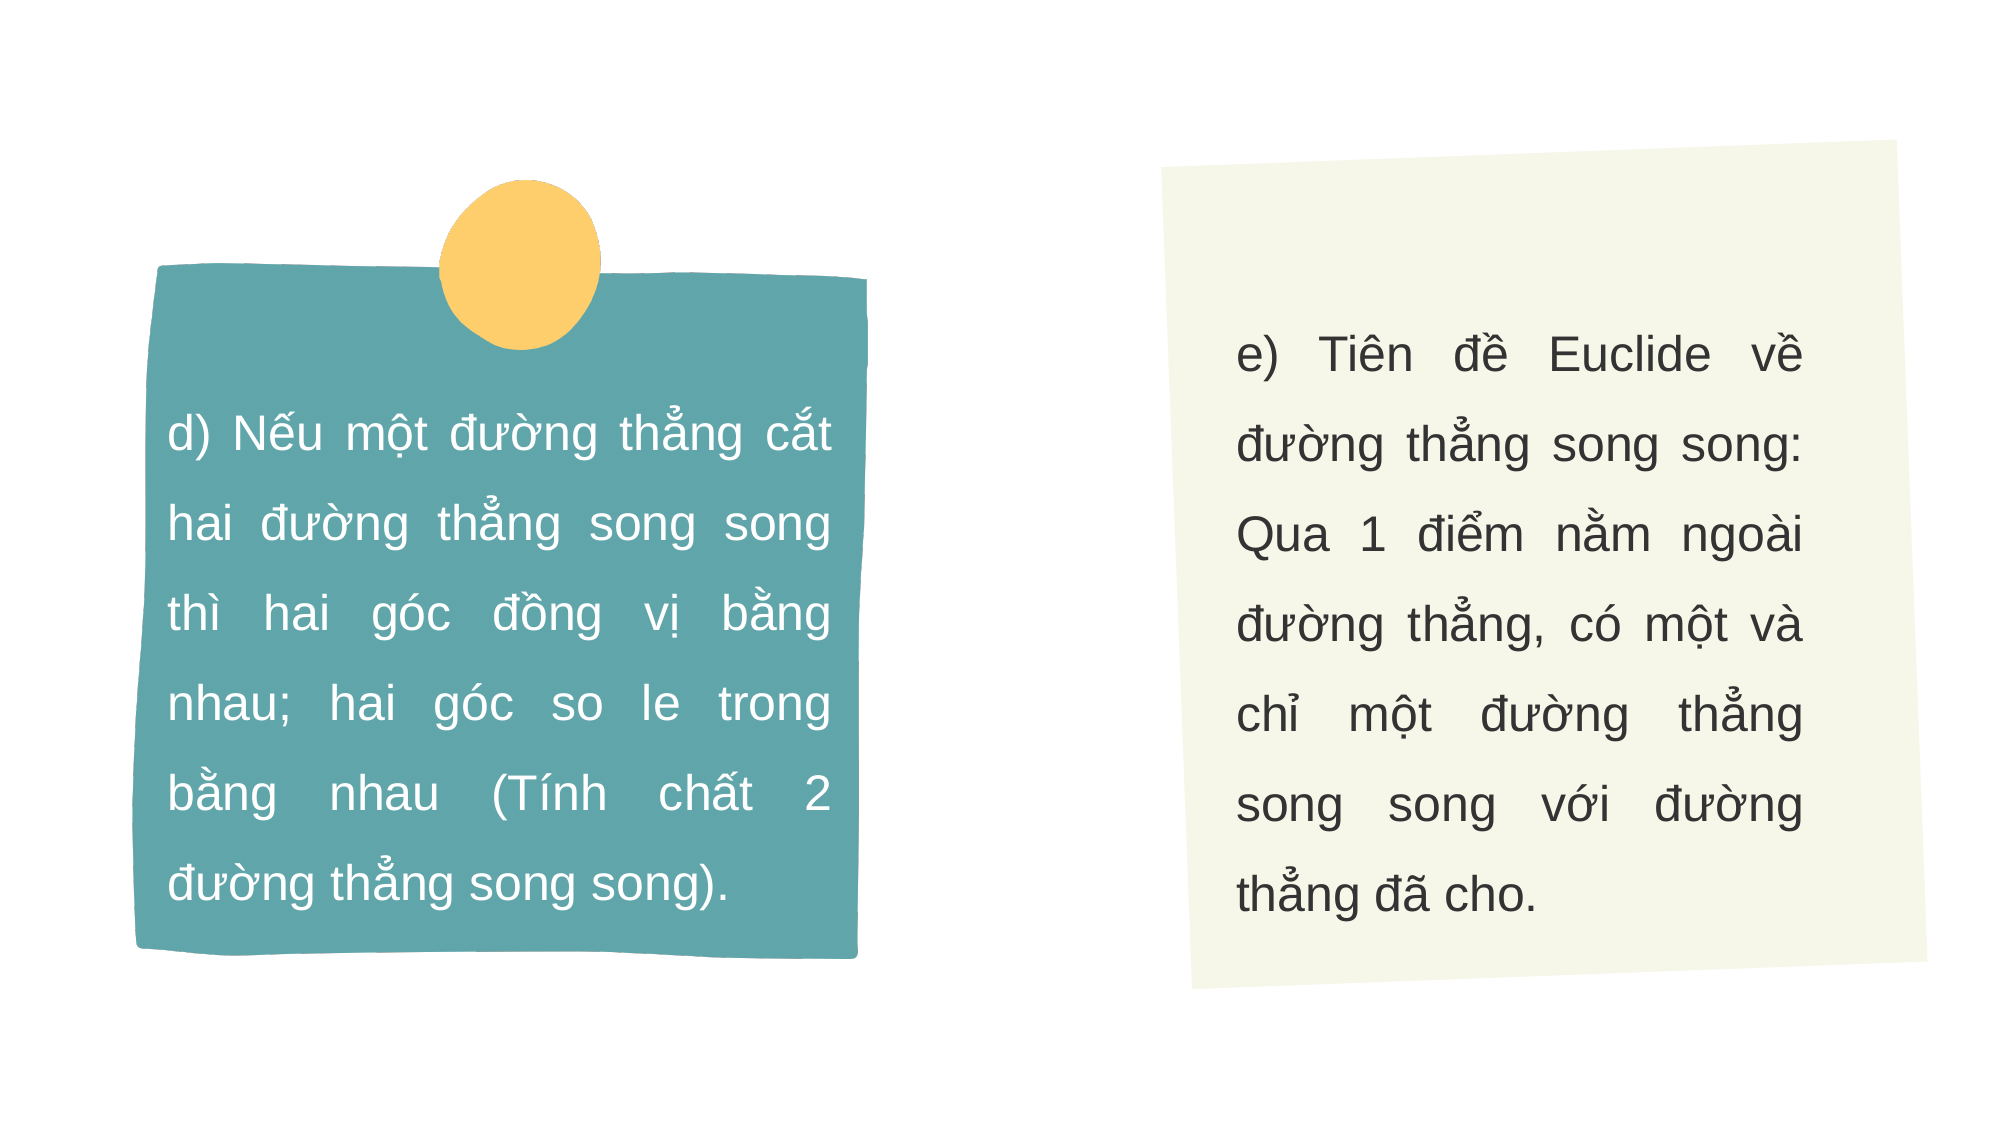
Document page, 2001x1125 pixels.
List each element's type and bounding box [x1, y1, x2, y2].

picture [132, 166, 868, 959]
text_box [1176, 152, 1913, 976]
